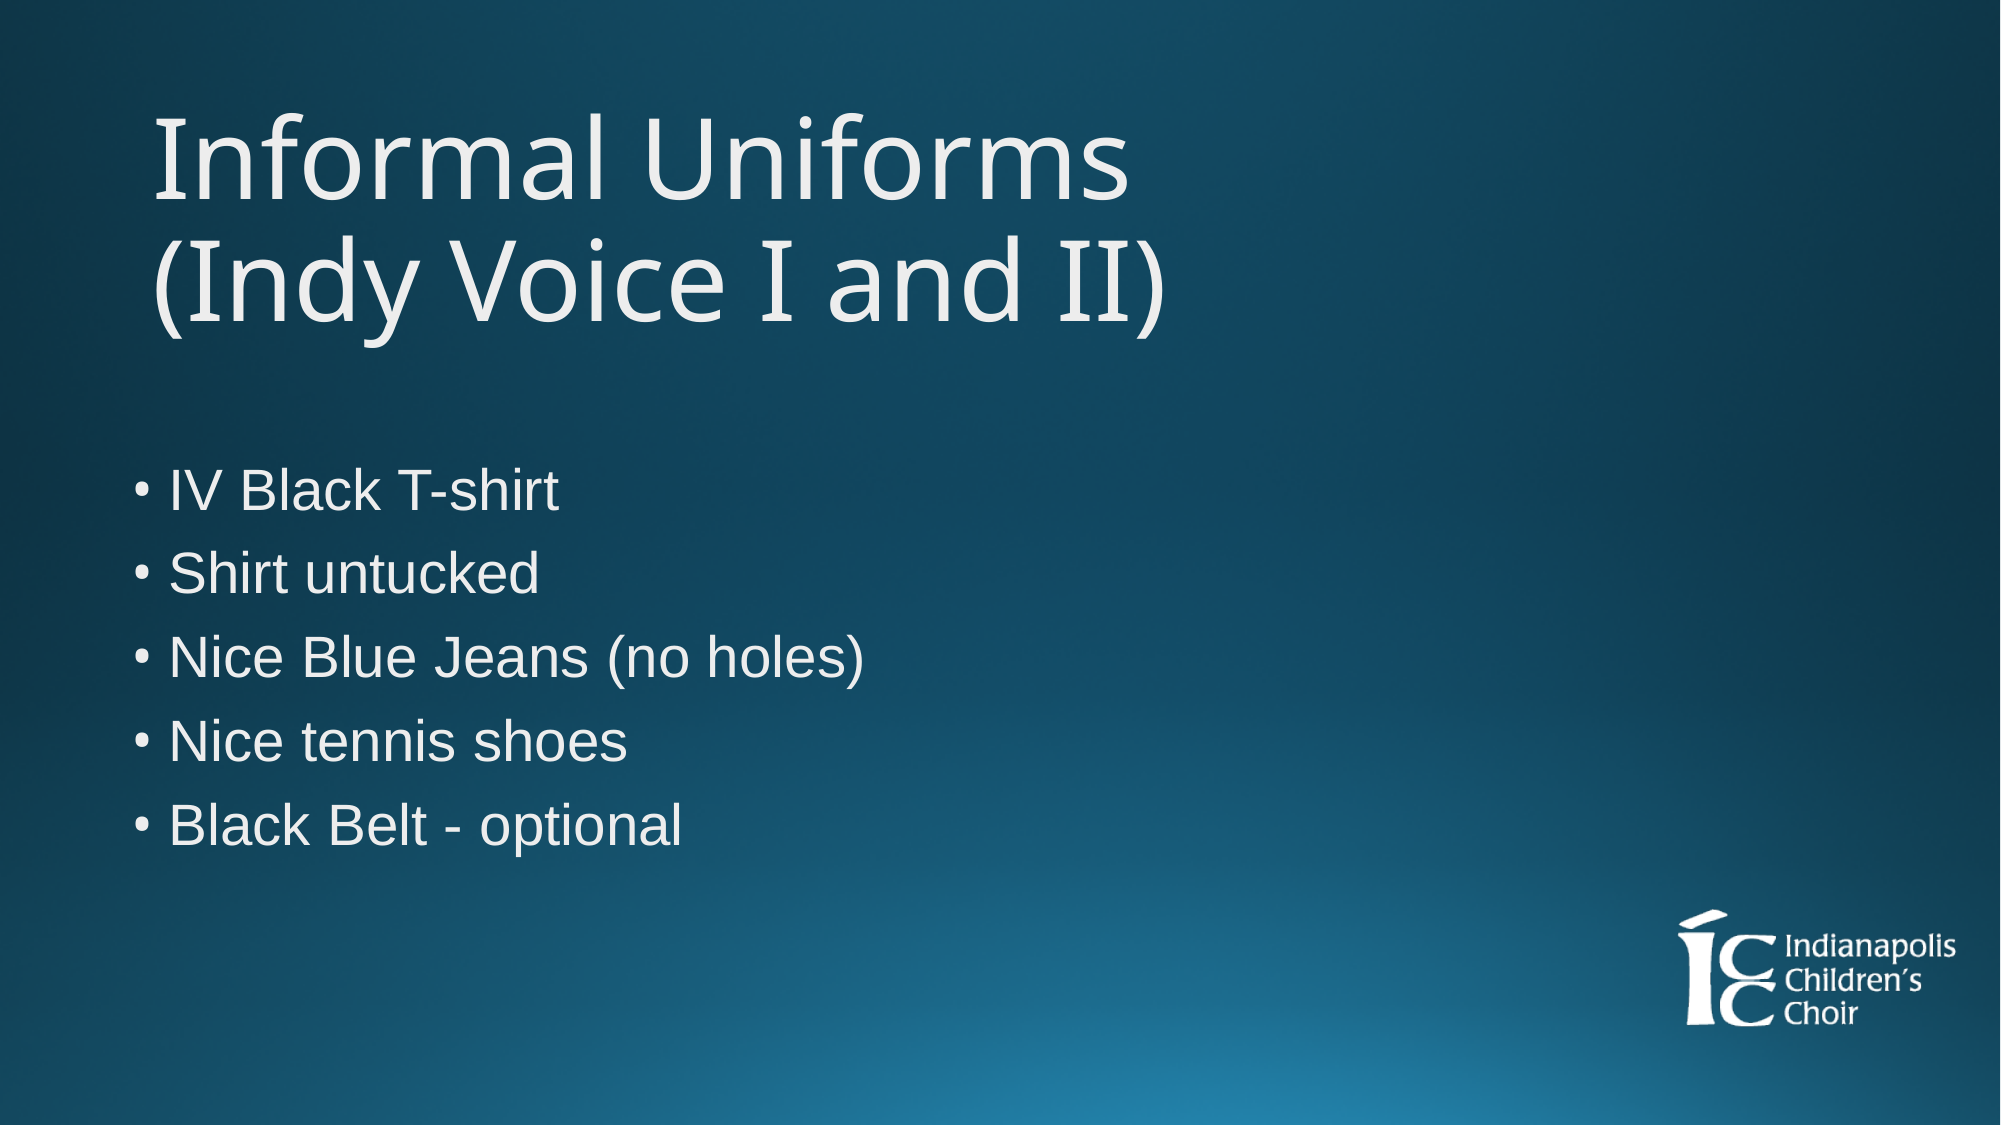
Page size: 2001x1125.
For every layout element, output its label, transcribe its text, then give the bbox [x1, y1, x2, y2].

title Informal Uniforms (Indy Voice I and II) [137, 115, 1863, 333]
picture [0, 0, 2001, 1125]
list IV Black T-shirt Shirt untucked Nice Blue Jeans (no holes) Nice tennis shoes Black Belt - optional [116, 452, 1795, 1125]
